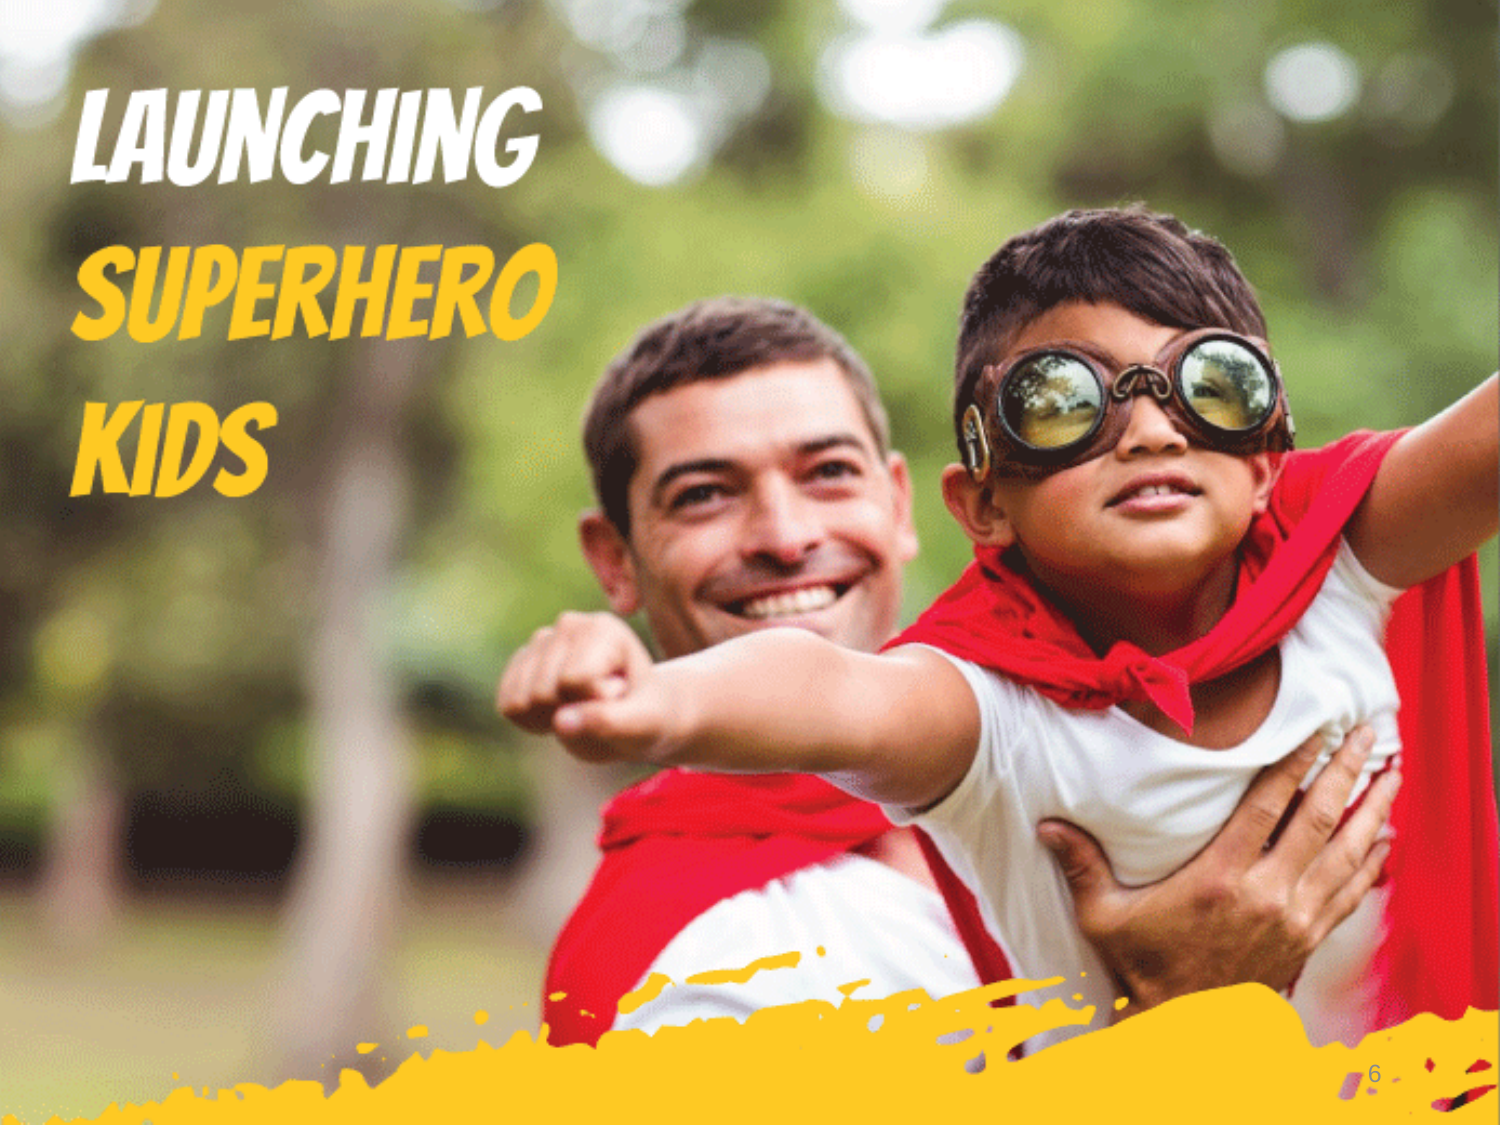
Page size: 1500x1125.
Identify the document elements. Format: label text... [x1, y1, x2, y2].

slide_number 6 [1250, 1042, 1397, 1103]
picture [0, 0, 1500, 1125]
